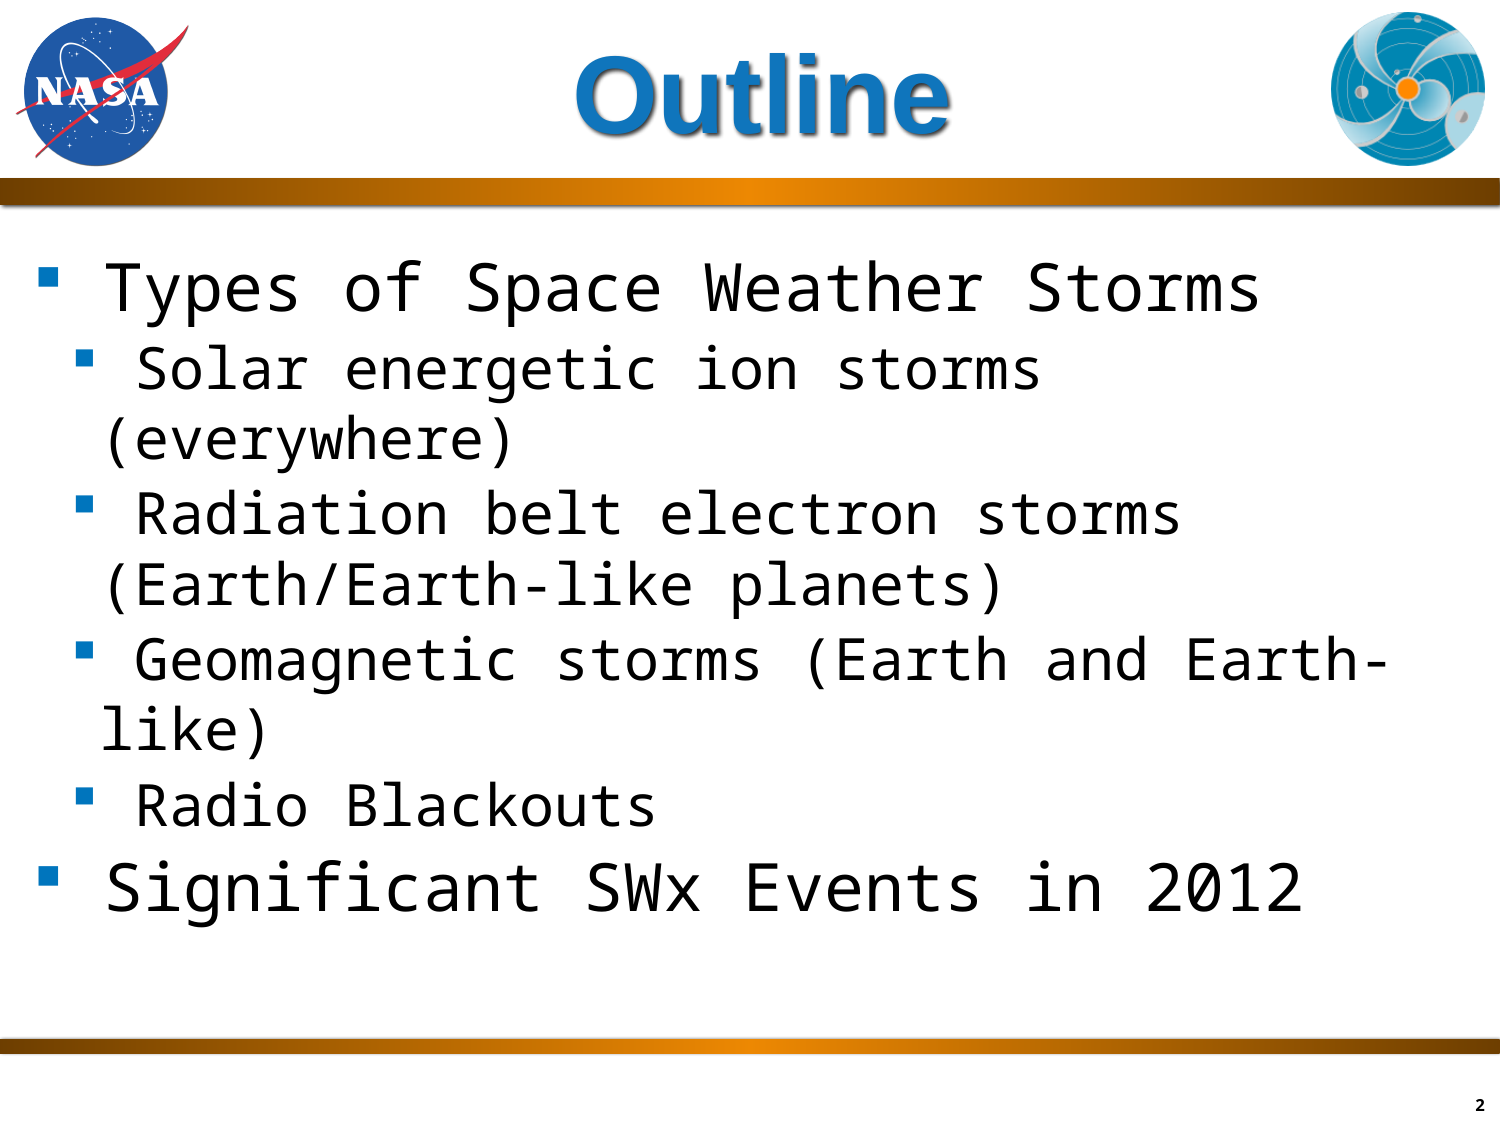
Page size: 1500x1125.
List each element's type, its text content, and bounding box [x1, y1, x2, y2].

picture [1414, 16, 1421, 22]
picture [15, 17, 190, 167]
title Outline [212, 20, 1313, 176]
picture [1355, 86, 1368, 99]
slide_number 2 [1440, 1087, 1500, 1125]
picture [1331, 12, 1485, 166]
list Types of Space Weather Storms Solar energetic ion storms (everywhere) Radiation belt electron storms (Earth/Earth-like planets) Geomagnetic storms (Earth and Earth-like) Radio Blackouts Significant SWx Events in 2012 [17, 237, 1463, 1038]
